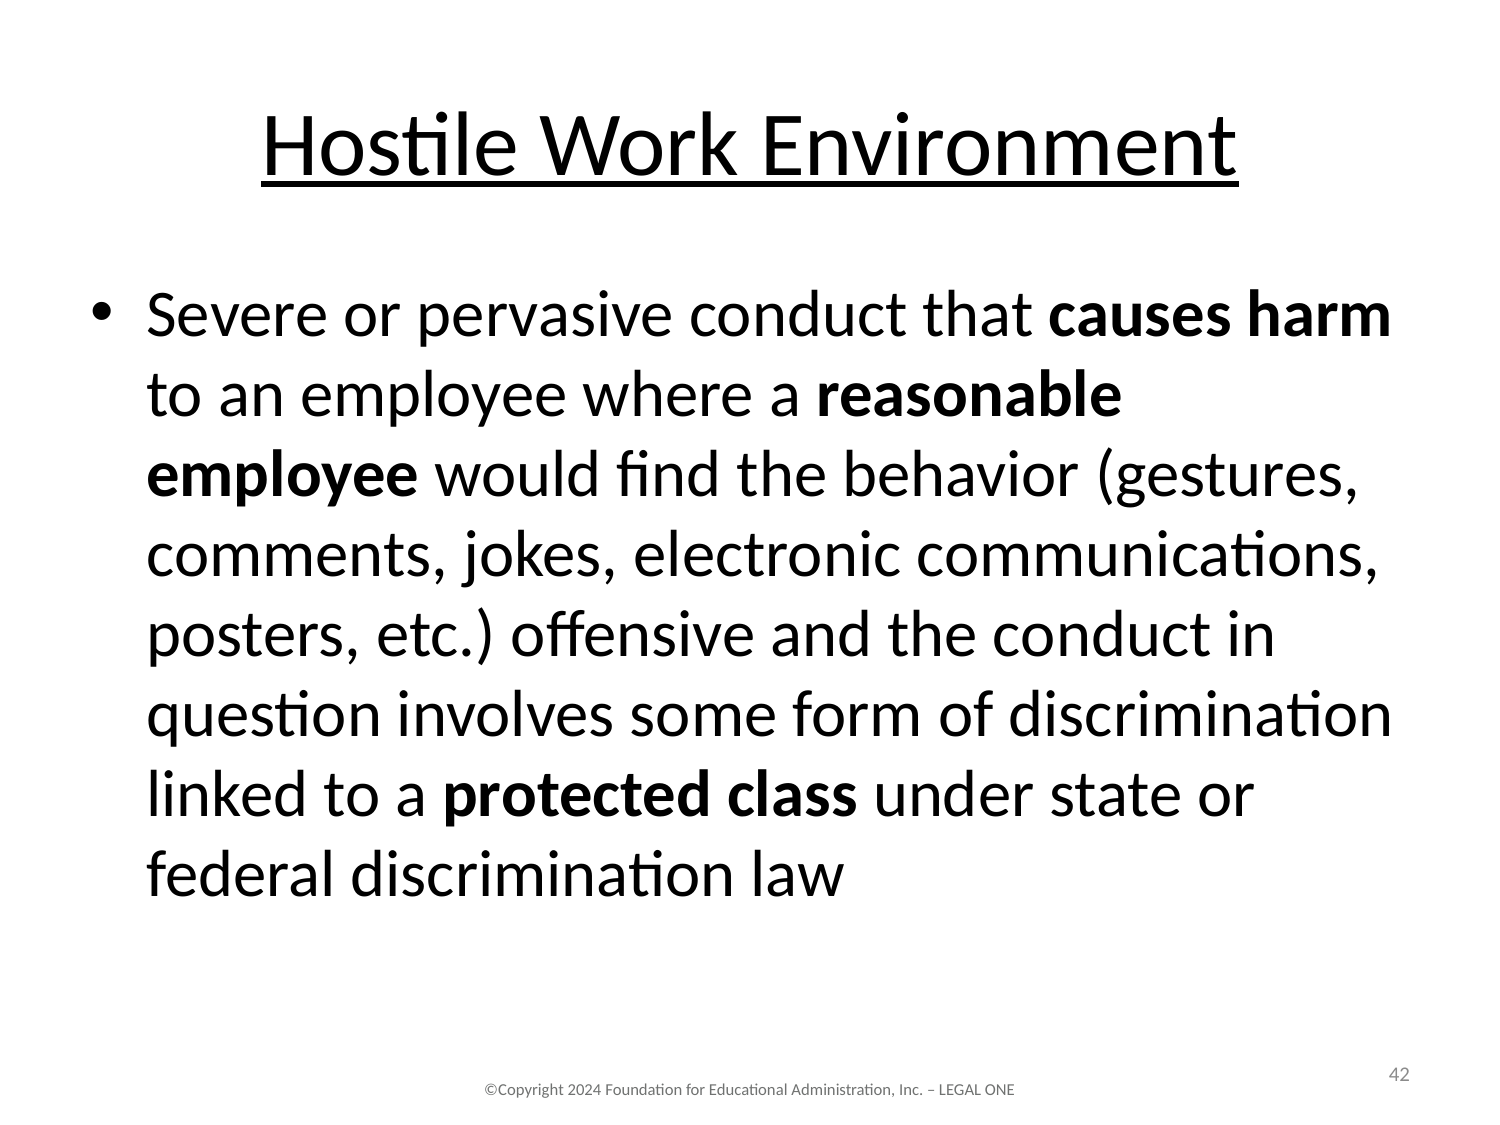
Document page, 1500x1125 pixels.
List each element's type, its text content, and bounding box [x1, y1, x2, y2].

title Hostile Work Environment [75, 45, 1425, 233]
slide_number 42 [1074, 1042, 1425, 1103]
list Severe or pervasive conduct that causes harm to an employee where a reasonable employee would find the behavior (gestures, comments, jokes, electronic communications, posters, etc.) offensive and the conduct in question involves some form of discrimination linked to a protected class under state or federal discrimination law [75, 262, 1425, 1005]
